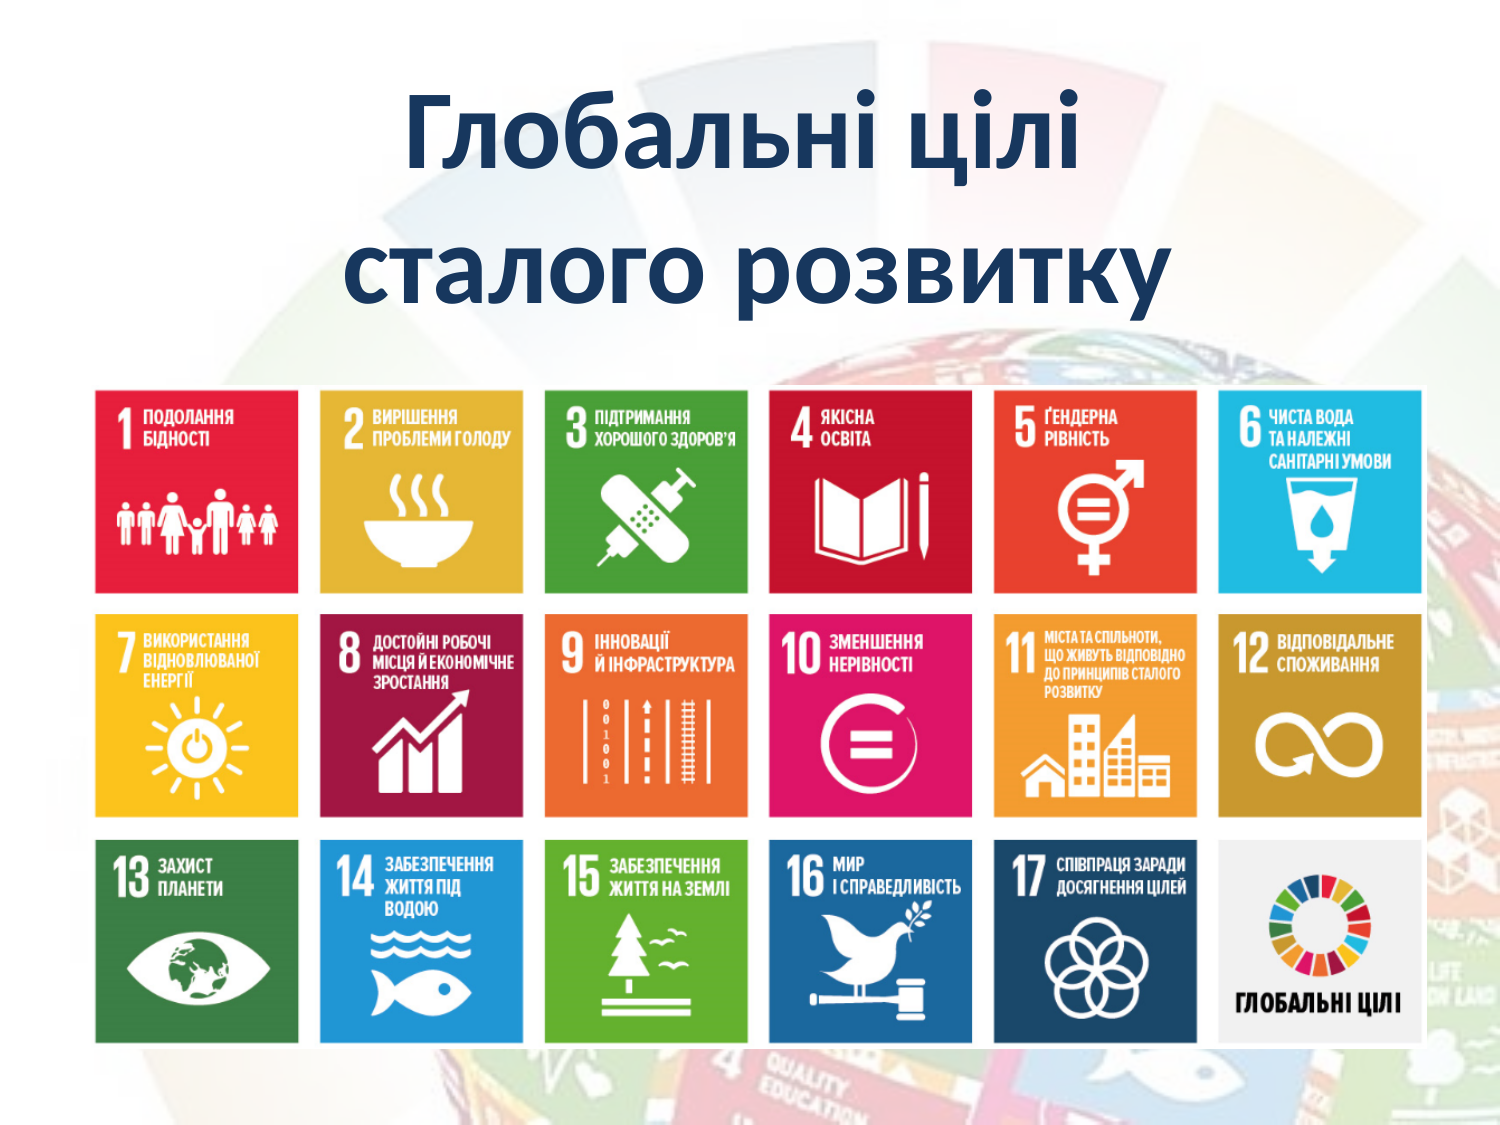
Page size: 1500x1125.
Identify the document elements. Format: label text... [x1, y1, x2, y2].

text_box Глобальні цілі сталого розвитку [101, 49, 1413, 334]
picture [88, 384, 1427, 1049]
